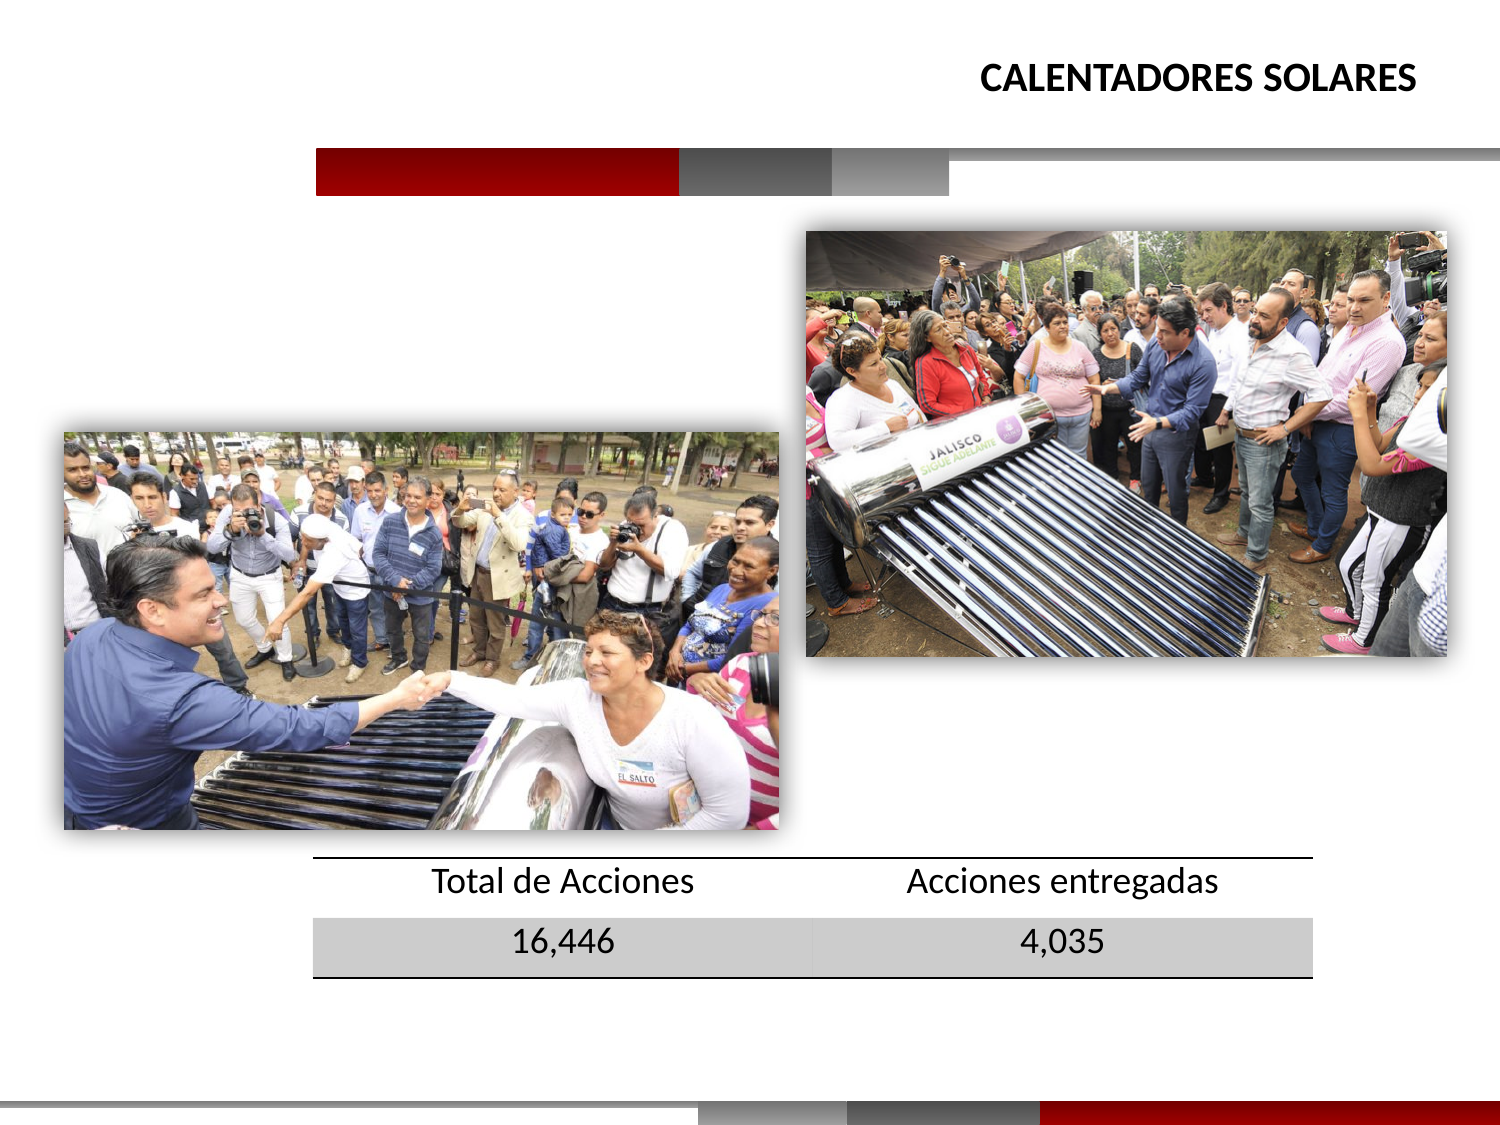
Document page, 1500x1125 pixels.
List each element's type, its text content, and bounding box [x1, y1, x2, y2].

table_cell 4,035 [813, 918, 1313, 977]
picture [806, 231, 1448, 658]
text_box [316, 148, 1500, 197]
text_box CALENTADORES SOLARES [897, 42, 1500, 148]
table_header Acciones entregadas [813, 859, 1313, 918]
table_header Total de Acciones [313, 859, 813, 918]
picture [64, 432, 779, 830]
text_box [0, 1101, 1500, 1125]
table_cell 16,446 [313, 918, 813, 977]
text_box [0, 149, 1471, 664]
